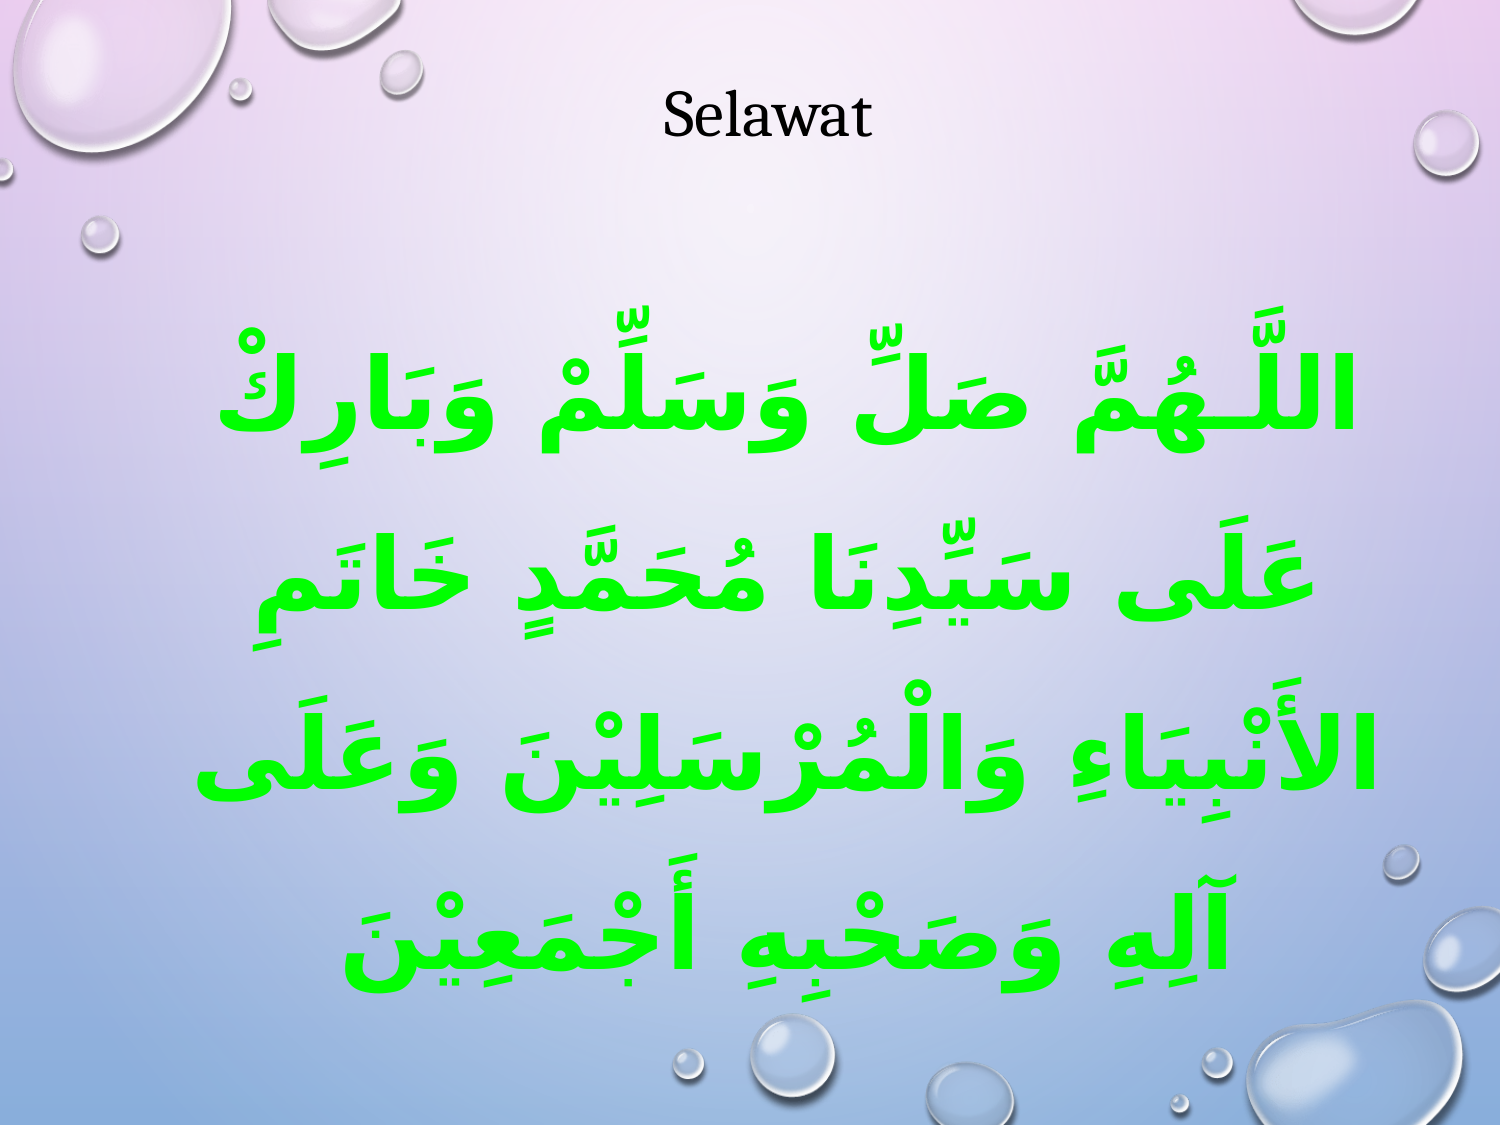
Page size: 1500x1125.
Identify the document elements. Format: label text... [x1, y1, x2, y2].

text_box Selawat [462, 62, 1075, 158]
text_box اللَّـهُمَّ صَلِّ وَسَلِّمْ وَبَارِكْ عَلَى سَيِّدِنَا مُحَمَّدٍ خَاتَمِ الأَنْبِيَاءِ وَالْمُرْسَلِيْنَ وَعَلَى آلِهِ وَصَحْبِهِ أَجْمَعِيْنَ [174, 262, 1400, 997]
picture [0, 0, 1500, 1125]
